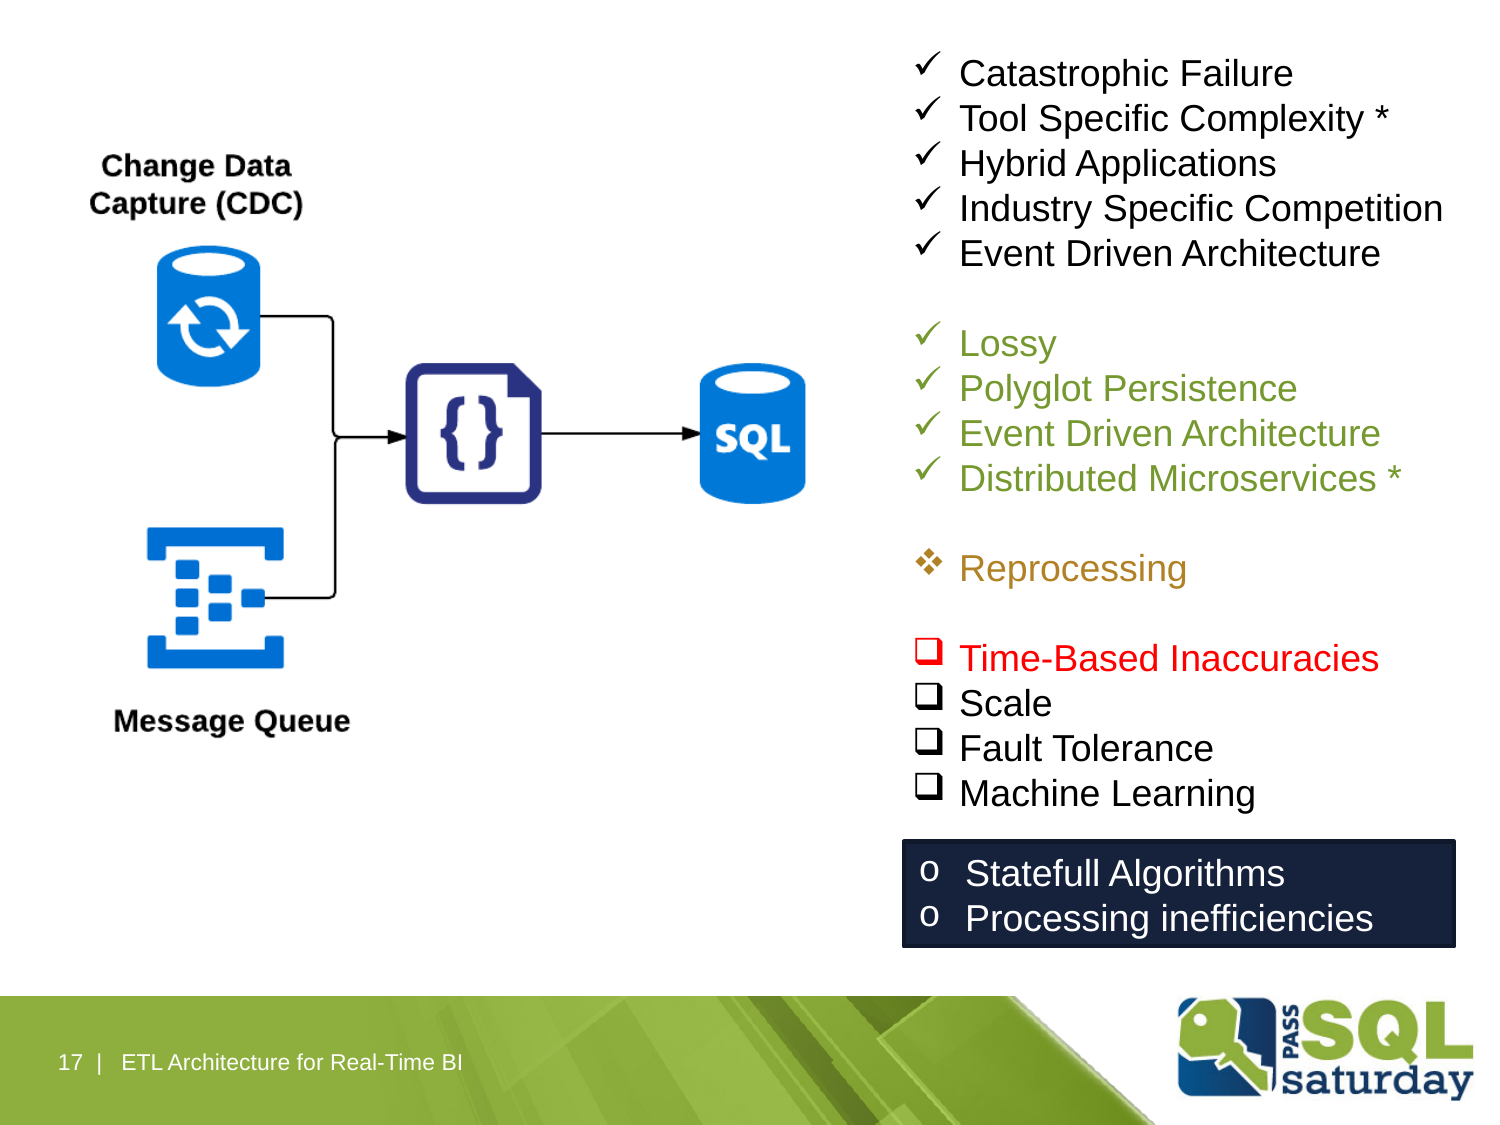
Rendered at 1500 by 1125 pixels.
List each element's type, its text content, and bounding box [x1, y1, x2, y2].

text_box 17 | [37, 1031, 106, 1092]
text_box ETL Architecture for Real-Time BI [106, 1031, 603, 1092]
text_box Statefull Algorithms Processing inefficiencies [902, 839, 1456, 948]
picture [0, 99, 843, 815]
text_box Catastrophic Failure Tool Specific Complexity * Hybrid Applications Industry Specific Competition Event Driven Architecture Lossy Polyglot Persistence Event Driven Architecture Distributed Microservices * Reprocessing Time-Based Inaccuracies Scale Fault Tolerance Machine Learning [897, 41, 1461, 822]
picture [0, 969, 1483, 1125]
